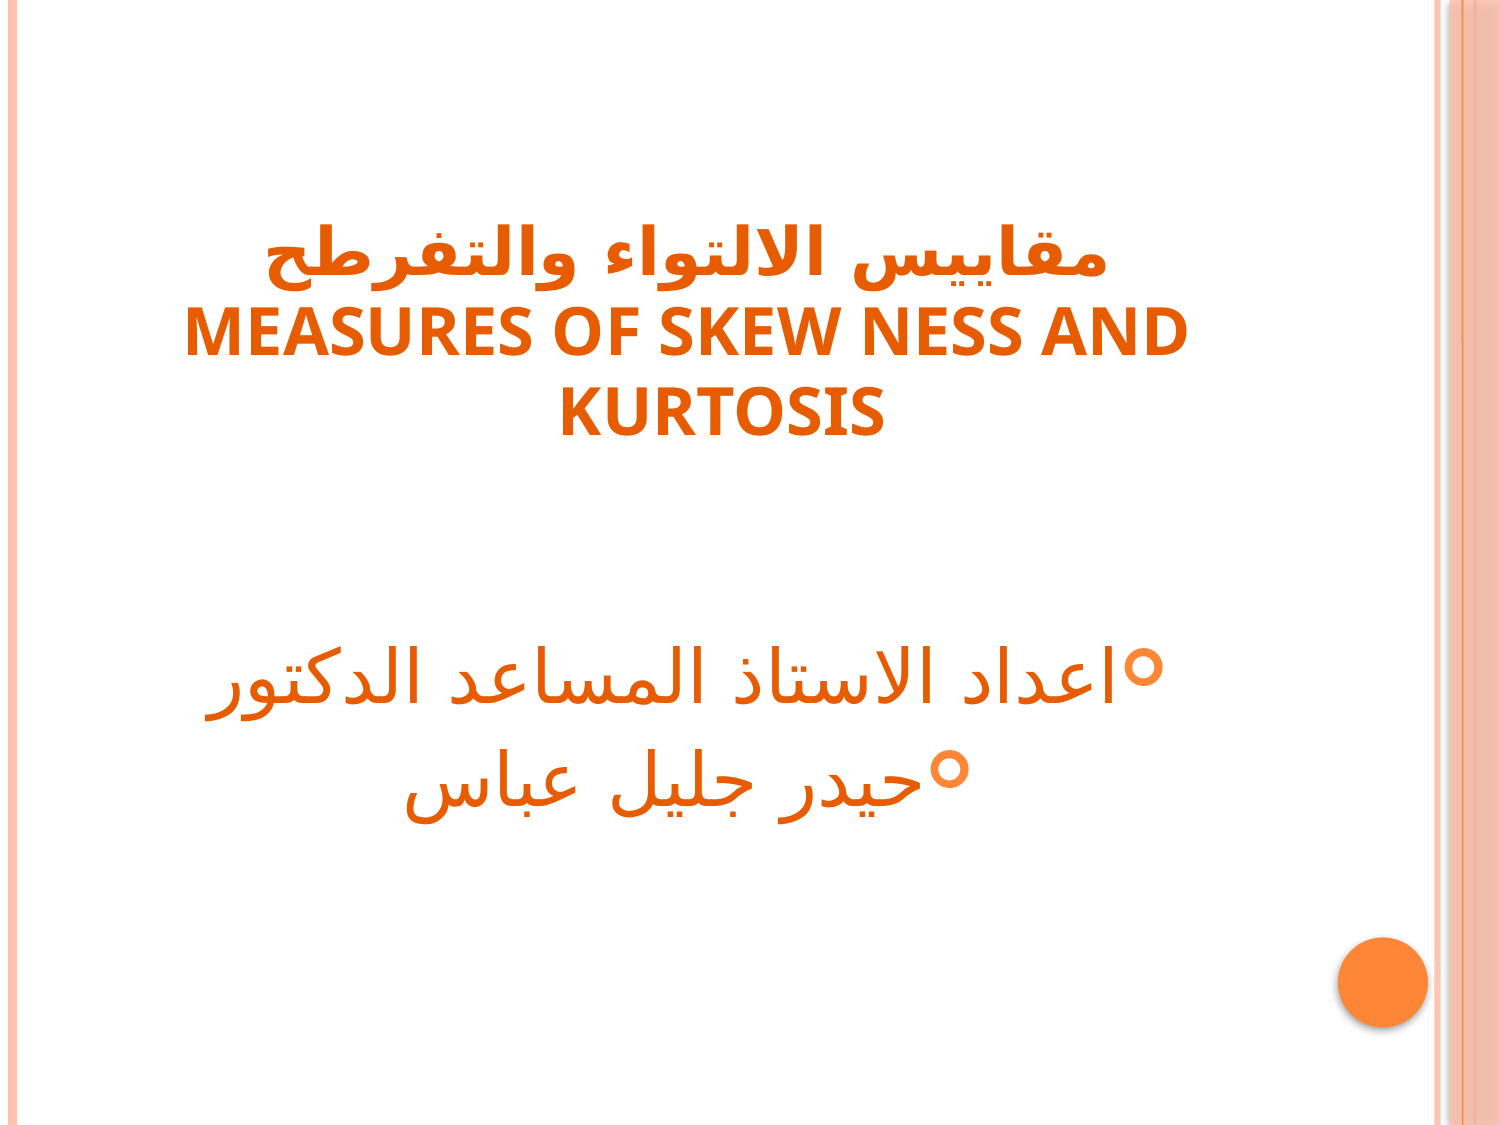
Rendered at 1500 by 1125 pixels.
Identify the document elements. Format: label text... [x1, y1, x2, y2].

list اعداد الاستاذ المساعد الدكتور حيدر جليل عباس [75, 621, 1300, 1062]
title مقاييس الالتواء والتفرطح measures of skew ness and kurtosis [75, 45, 1300, 457]
